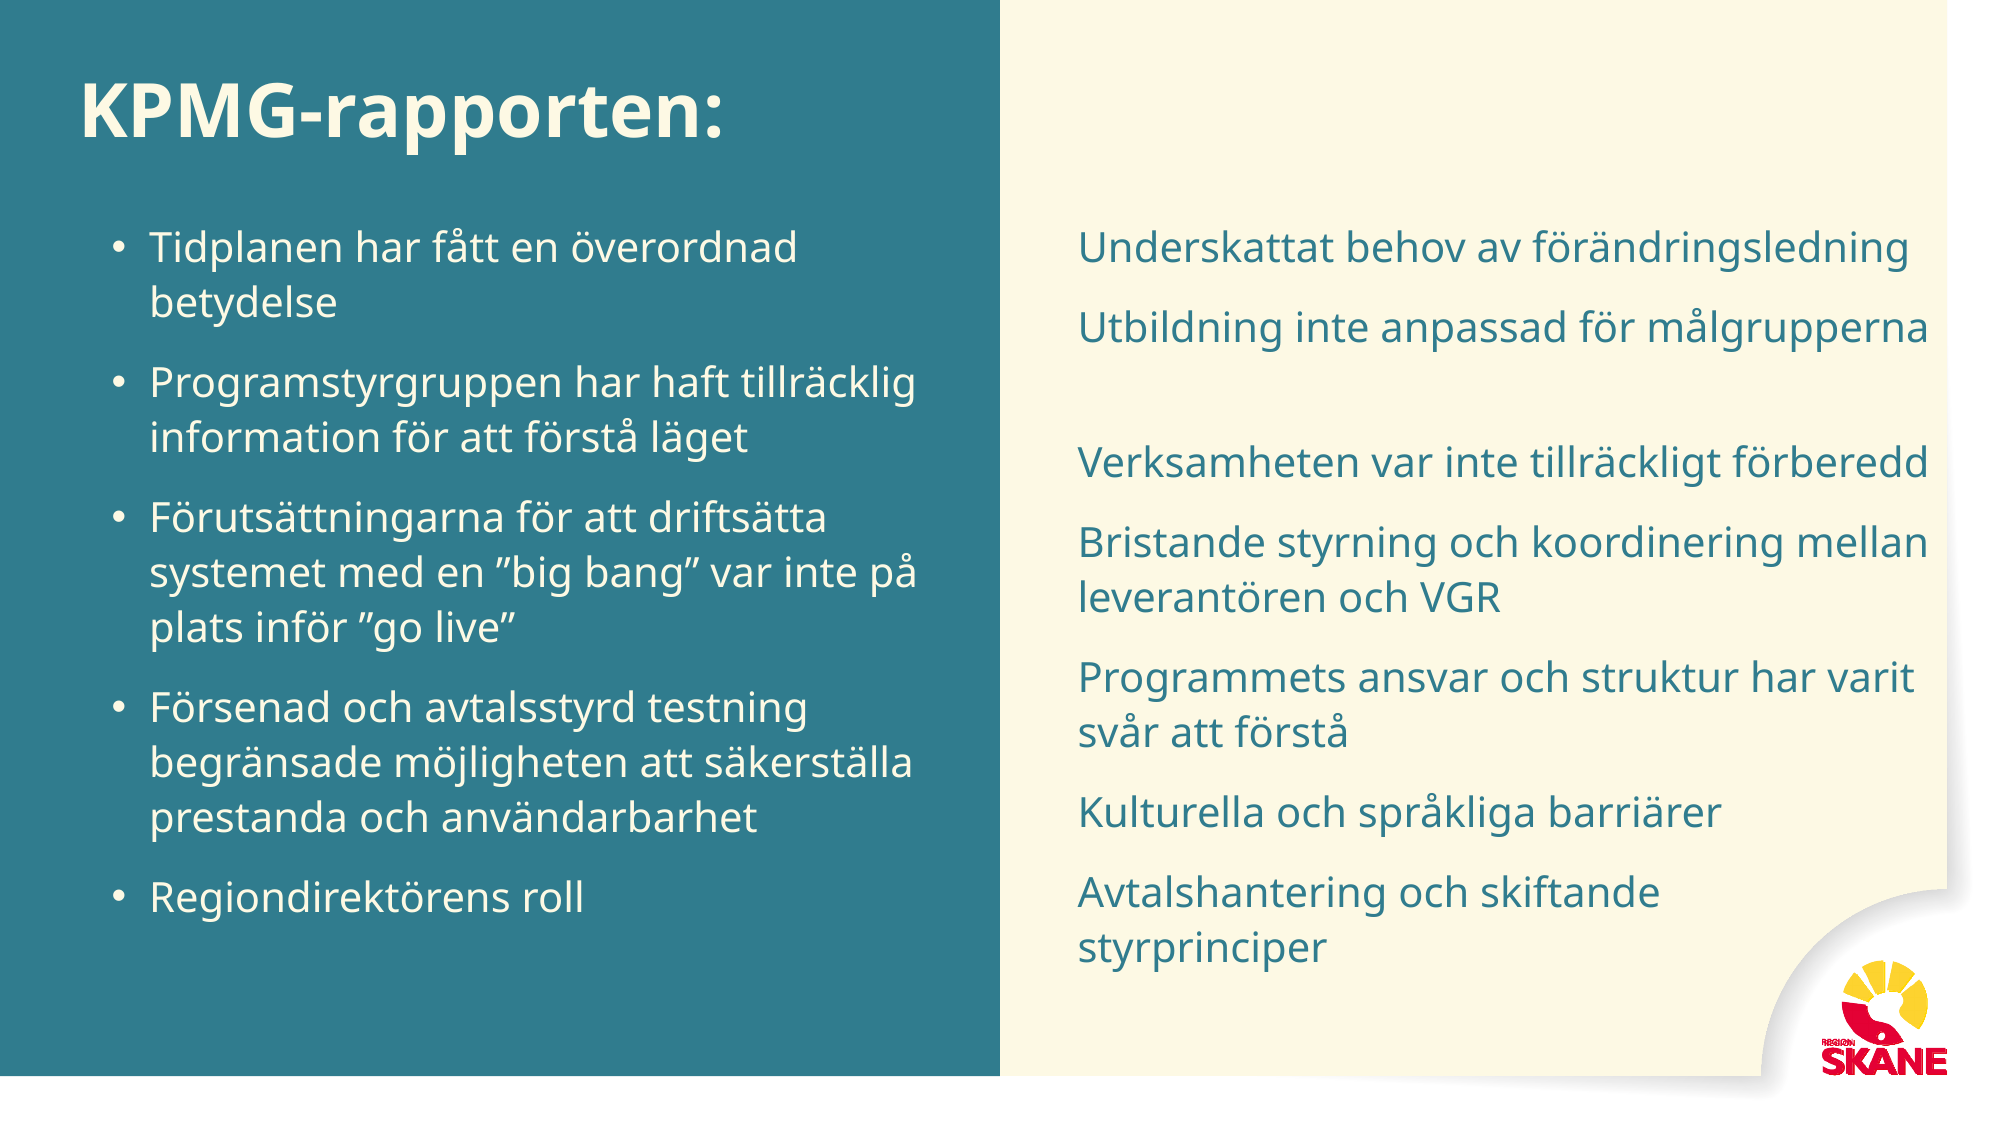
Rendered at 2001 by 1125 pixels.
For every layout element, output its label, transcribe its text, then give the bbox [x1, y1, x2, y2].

title KPMG-rapporten: [63, 46, 945, 234]
list Tidplanen har fått en överordnad betydelse ​ Programstyrgruppen har haft tillräcklig information för att förstå läget ​ Förutsättningarna för att driftsätta systemet med en ”big bang” var inte på plats inför ”go live” ​ Försenad och avtalsstyrd testning begränsade möjligheten att säkerställa prestanda och användarbarhet​ Regiondirektörens roll ​ [96, 208, 947, 950]
picture [0, 0, 2001, 1125]
list Underskattat behov av förändringsledning ​ Utbildning inte anpassad för målgrupperna ​ Verksamheten var inte tillräckligt förberedd Bristande styrning och koordinering mellan leverantören och VGR ​ Programmets ansvar och struktur har varit svår att förstå ​ Kulturella och språkliga barriärer ​ Avtalshantering och skiftande styrprinciper [1025, 208, 1954, 1125]
